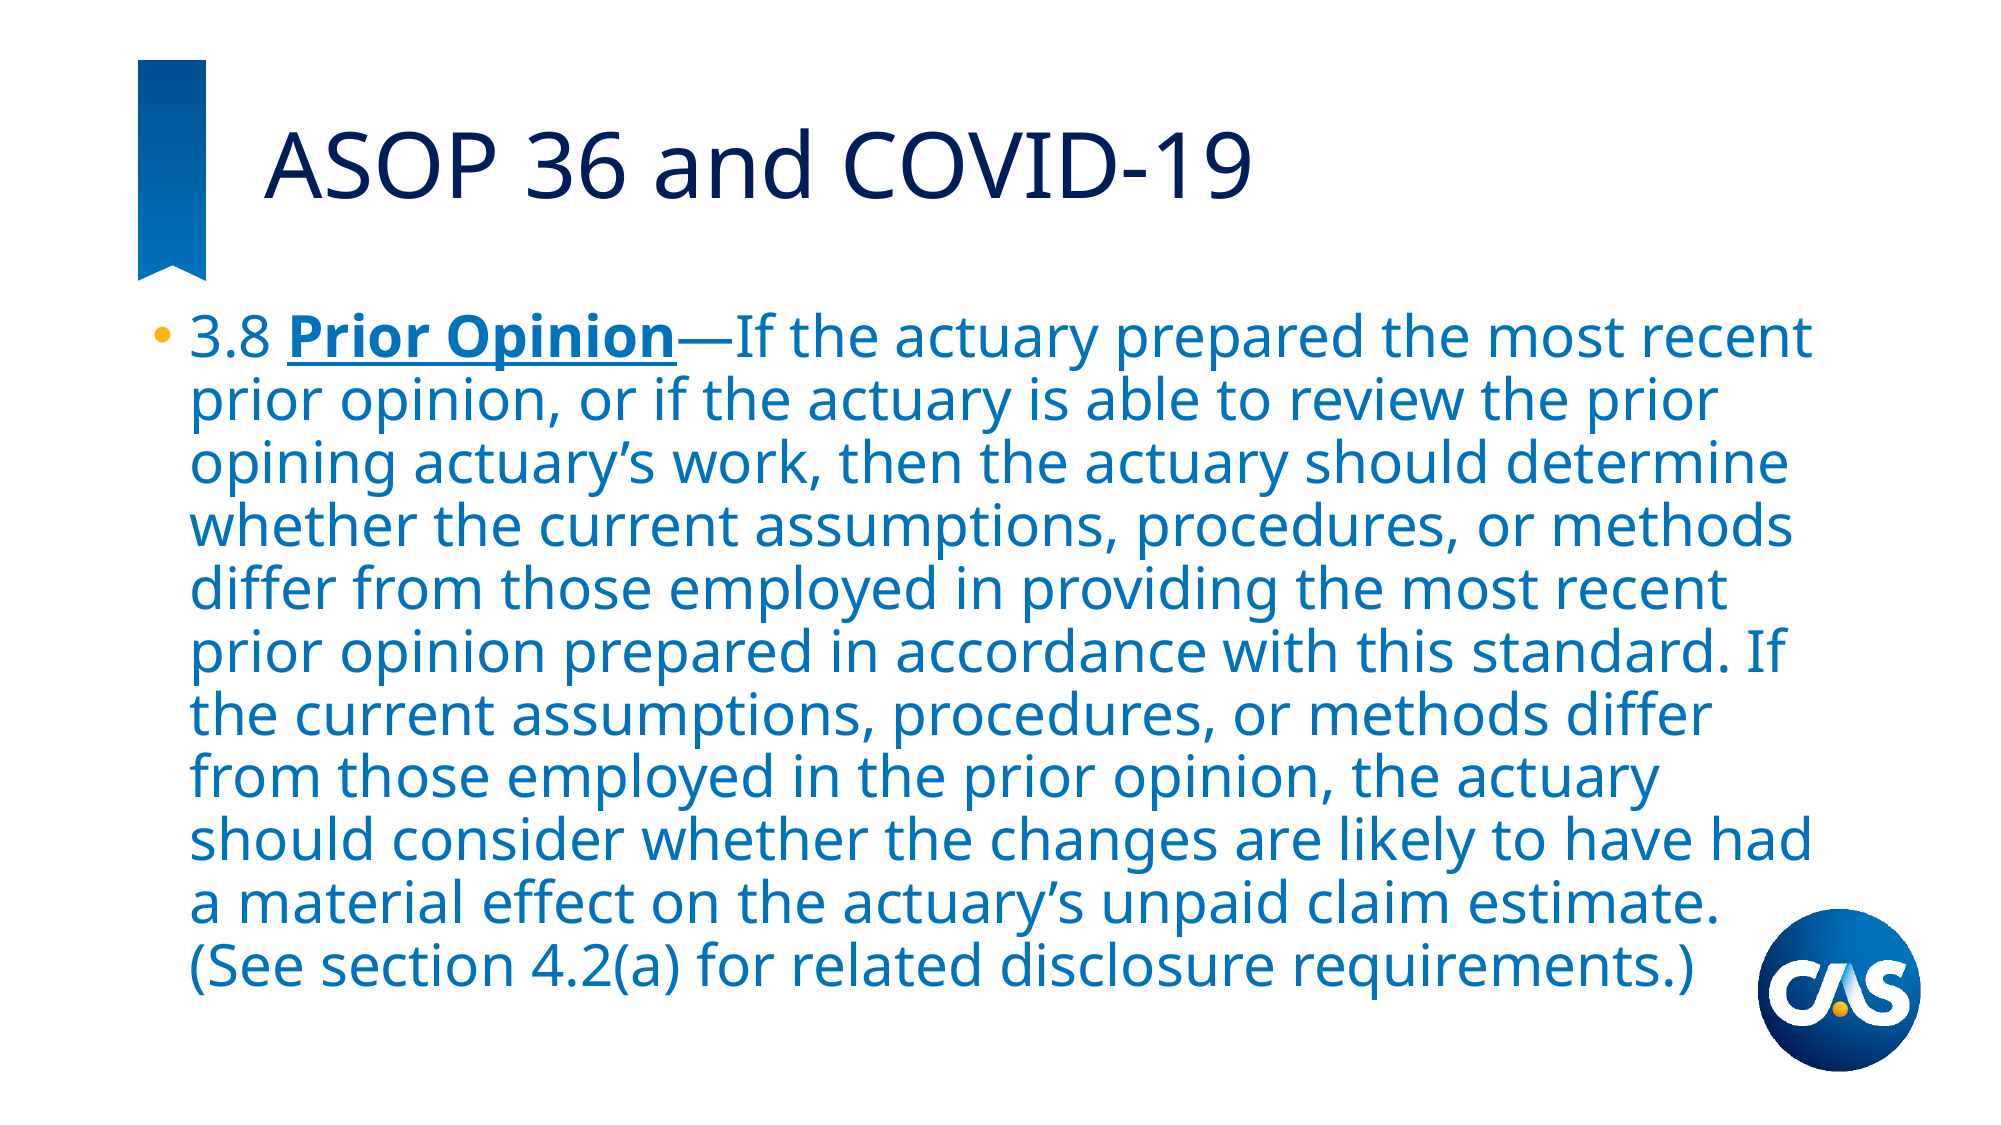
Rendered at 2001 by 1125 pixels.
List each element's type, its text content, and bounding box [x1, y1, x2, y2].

list 3.8 Prior Opinion—If the actuary prepared the most recent prior opinion, or if the actuary is able to review the prior opining actuary’s work, then the actuary should determine whether the current assumptions, procedures, or methods differ from those employed in providing the most recent prior opinion prepared in accordance with this standard. If the current assumptions, procedures, or methods differ from those employed in the prior opinion, the actuary should consider whether the changes are likely to have had a material effect on the actuary’s unpaid claim estimate. (See section 4.2(a) for related disclosure requirements.) [137, 299, 1863, 1014]
title ASOP 36 and COVID-19 [137, 59, 1863, 278]
picture [1753, 904, 1925, 1076]
